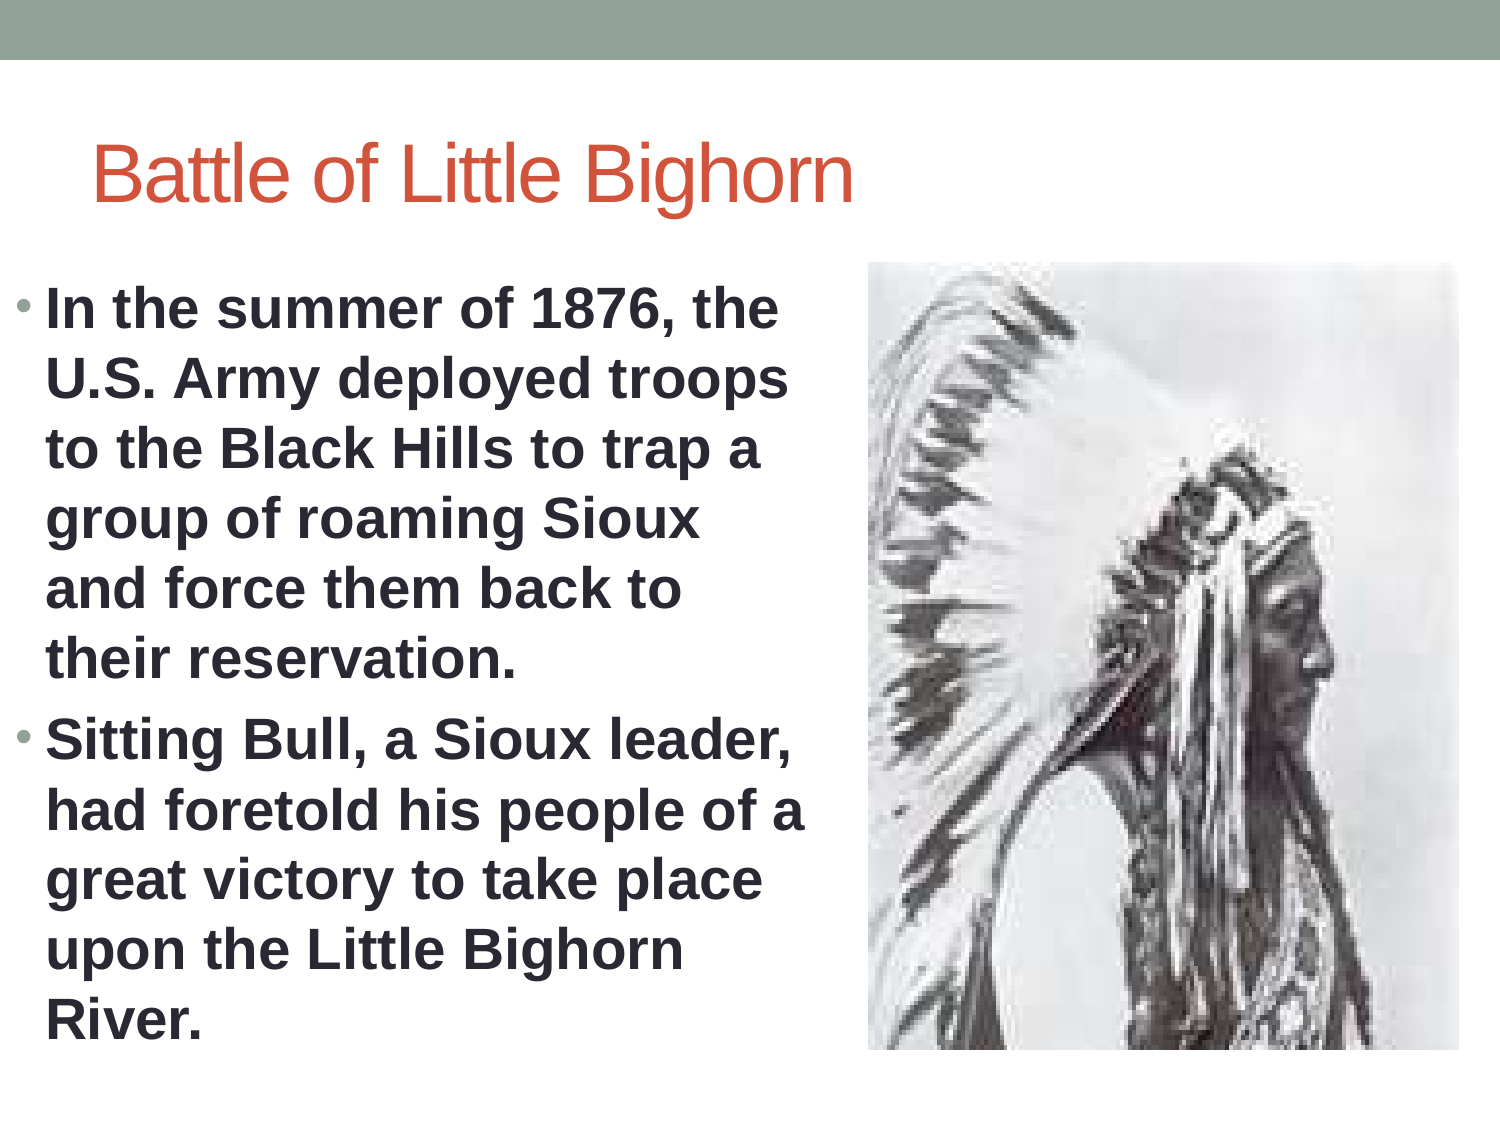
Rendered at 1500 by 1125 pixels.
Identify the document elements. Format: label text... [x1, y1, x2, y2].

picture [868, 262, 1459, 1051]
title Battle of Little Bighorn [75, 87, 1425, 250]
list In the summer of 1876, the U.S. Army deployed troops to the Black Hills to trap a group of roaming Sioux and force them back to their reservation. Sitting Bull, a Sioux leader, had foretold his people of a great victory to take place upon the Little Bighorn River. [0, 262, 825, 1063]
